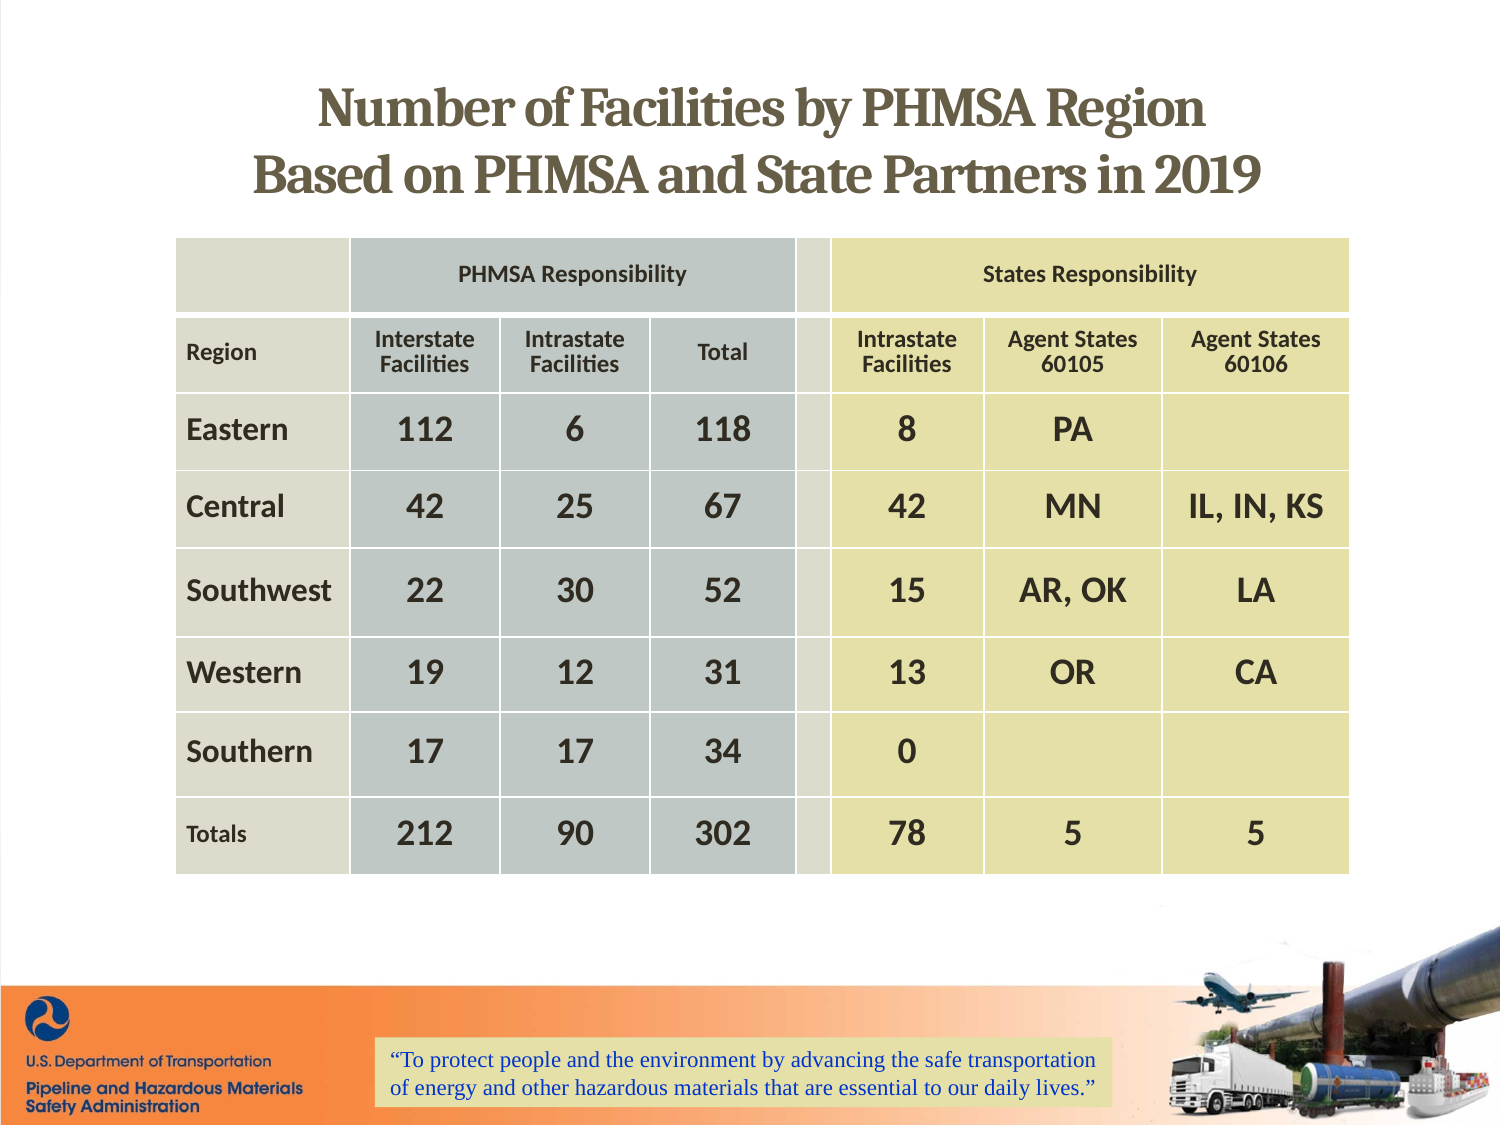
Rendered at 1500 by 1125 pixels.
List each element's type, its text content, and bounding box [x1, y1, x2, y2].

table_cell 12 [501, 638, 649, 711]
table_cell [797, 394, 830, 470]
table_cell Southwest [176, 549, 349, 636]
table_cell 42 [351, 471, 499, 547]
table_cell 6 [501, 394, 649, 470]
table_cell IL, IN, KS [1163, 471, 1349, 547]
table_cell 52 [651, 549, 795, 636]
table_cell [985, 713, 1161, 796]
table_cell 67 [651, 471, 795, 547]
table_cell Interstate Facilities [351, 318, 499, 392]
table_cell Intrastate Facilities [832, 318, 983, 392]
title Number of Facilities by PHMSA Region Based on PHMSA and State Partners in 2019 [225, 62, 1300, 213]
table_cell 5 [985, 798, 1161, 874]
table_cell 13 [832, 638, 983, 711]
table_cell 30 [501, 549, 649, 636]
table_cell Southern [176, 713, 349, 796]
table_cell 112 [351, 394, 499, 470]
table_cell 17 [501, 713, 649, 796]
table_cell [1163, 394, 1349, 470]
table_cell Region [176, 318, 349, 392]
table_cell CA [1163, 638, 1349, 711]
table_cell 212 [351, 798, 499, 874]
table_cell 25 [501, 471, 649, 547]
table_cell 90 [501, 798, 649, 874]
table_cell Intrastate Facilities [501, 318, 649, 392]
table_cell Agent States 60105 [985, 318, 1161, 392]
table_cell 15 [832, 549, 983, 636]
table_cell PA [985, 394, 1161, 470]
table_cell 0 [832, 713, 983, 796]
table_cell [797, 318, 830, 392]
table_cell 78 [832, 798, 983, 874]
table_cell [1163, 713, 1349, 796]
table_cell 17 [351, 713, 499, 796]
table_cell 22 [351, 549, 499, 636]
table_cell [797, 549, 830, 636]
table_cell [797, 471, 830, 547]
table_cell AR, OK [985, 549, 1161, 636]
table_cell 5 [1163, 798, 1349, 874]
table_header PHMSA Responsibility [351, 238, 795, 312]
table_cell Eastern [176, 394, 349, 470]
table_cell 8 [832, 394, 983, 470]
picture [0, 0, 1500, 1125]
table_cell Western [176, 638, 349, 711]
table_cell OR [985, 638, 1161, 711]
table_cell [797, 798, 830, 874]
table_cell MN [985, 471, 1161, 547]
table_cell 302 [651, 798, 795, 874]
table_cell 118 [651, 394, 795, 470]
table_header [176, 238, 349, 312]
table_cell Total [651, 318, 795, 392]
table_cell Central [176, 471, 349, 547]
table_cell [797, 638, 830, 711]
table_cell LA [1163, 549, 1349, 636]
table_cell [797, 713, 830, 796]
table_cell 19 [351, 638, 499, 711]
table_header States Responsibility [832, 238, 1349, 312]
table_header [797, 238, 830, 312]
table_cell 42 [832, 471, 983, 547]
table_cell 34 [651, 713, 795, 796]
table_cell Totals [176, 798, 349, 874]
table_cell 31 [651, 638, 795, 711]
table_cell Agent States 60106 [1163, 318, 1349, 392]
